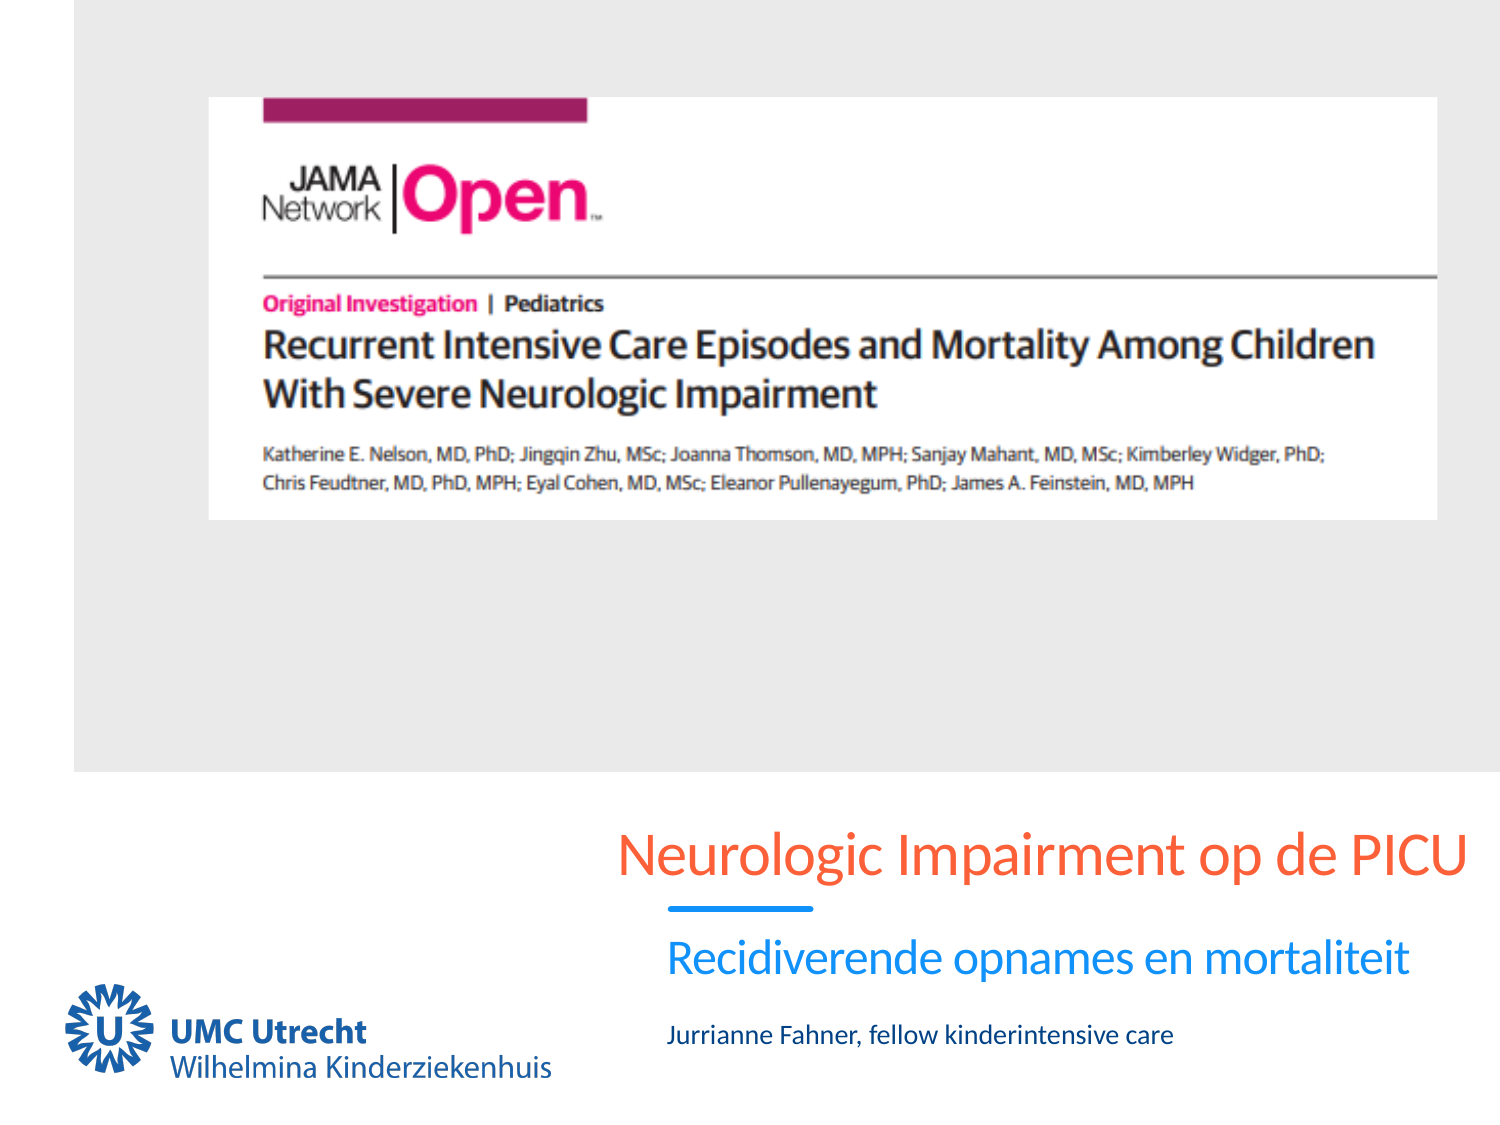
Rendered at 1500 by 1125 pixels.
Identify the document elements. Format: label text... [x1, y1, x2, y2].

list Jurrianne Fahner, fellow kinderintensive care [666, 1022, 1398, 1061]
list Recidiverende opnames en mortaliteit [666, 936, 1465, 1004]
title Neurologic Impairment op de PICU [617, 772, 1479, 888]
picture [64, 984, 552, 1078]
picture [73, 0, 1500, 772]
